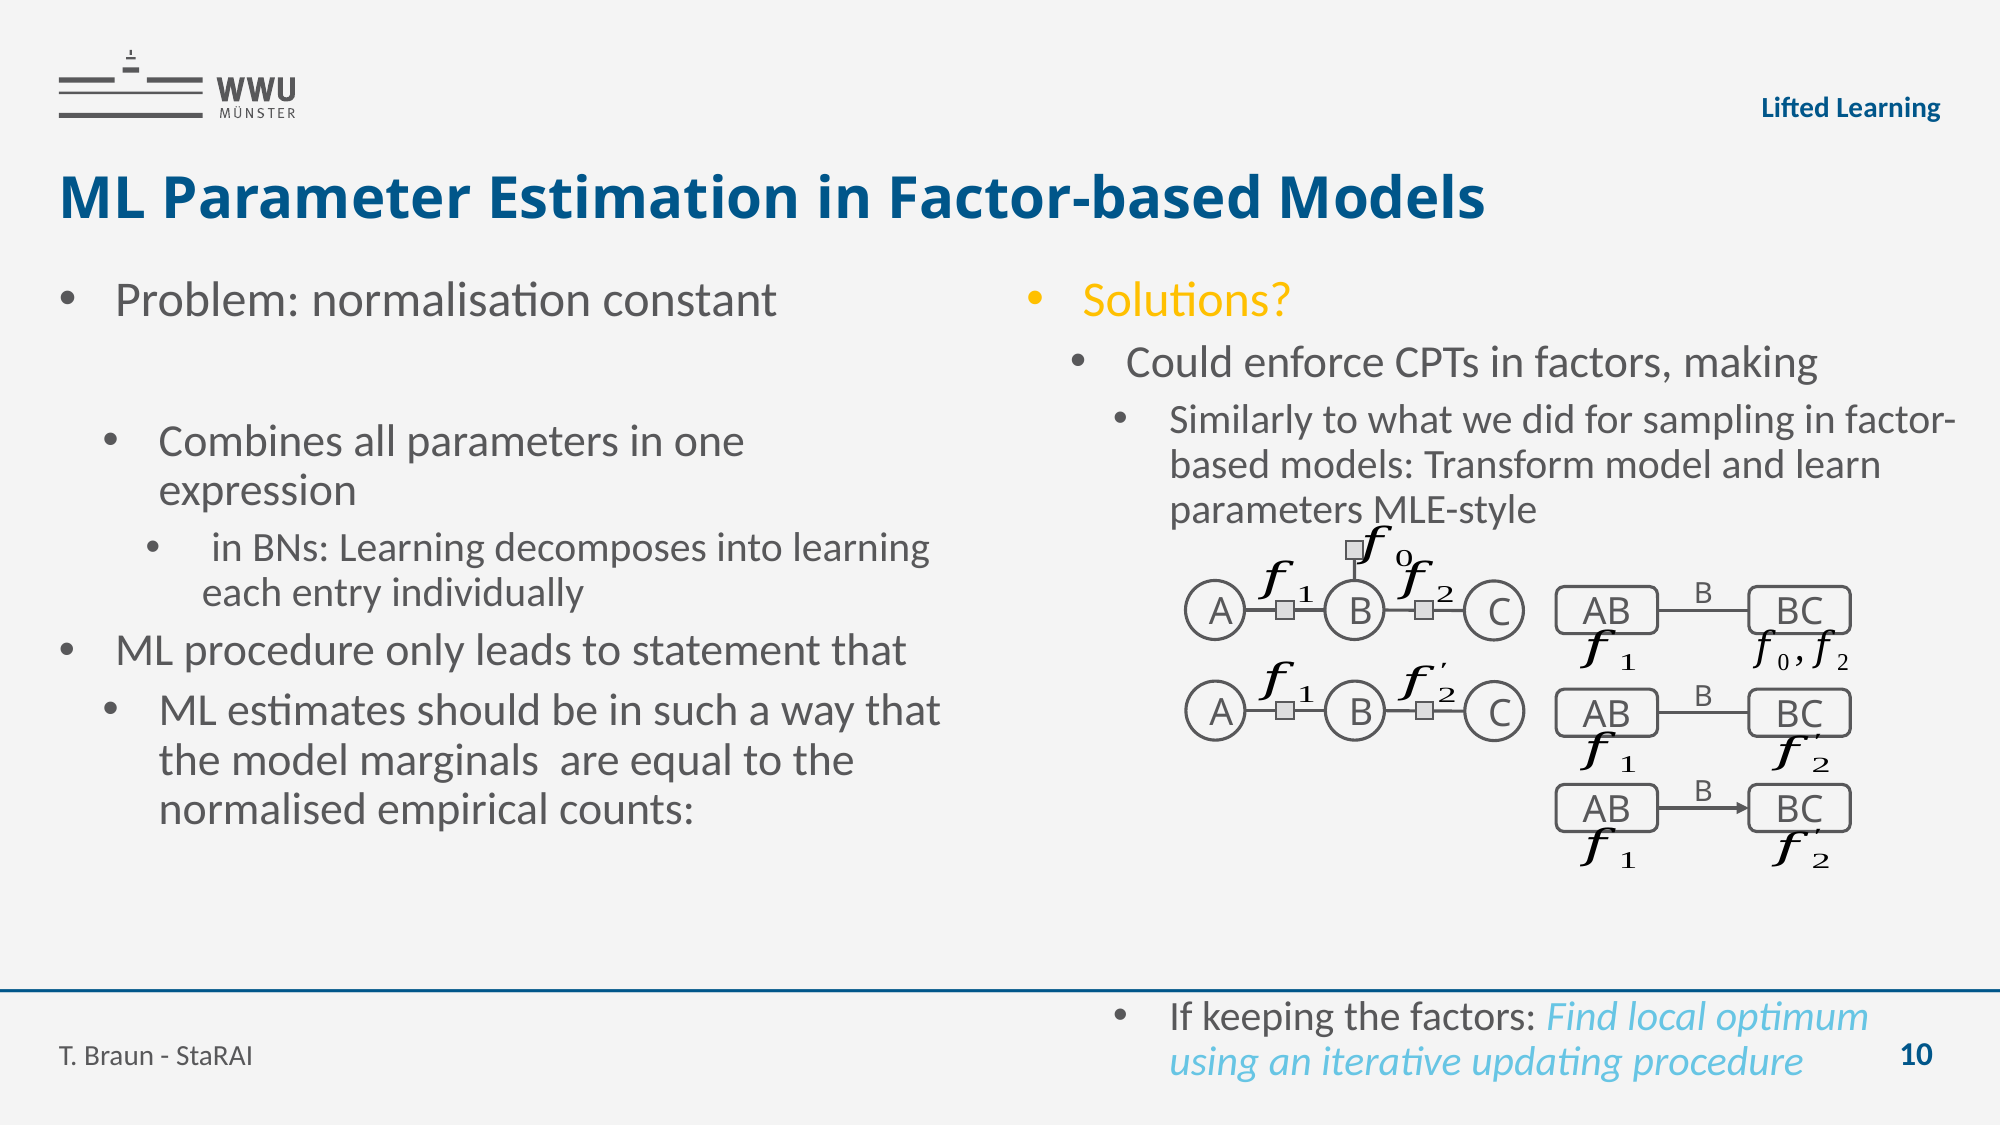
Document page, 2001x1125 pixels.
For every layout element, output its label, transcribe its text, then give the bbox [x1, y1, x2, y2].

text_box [1556, 669, 1851, 764]
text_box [1556, 764, 1851, 874]
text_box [1185, 521, 1524, 641]
slide_number 10 [1822, 1012, 1941, 1072]
title ML Parameter Estimation in Factor-based Models [58, 148, 1941, 243]
footer T. Braun - StaRAI [58, 1012, 1440, 1072]
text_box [1556, 566, 1851, 669]
slide_number Lifted Learning [589, 63, 1941, 123]
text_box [1185, 657, 1524, 741]
